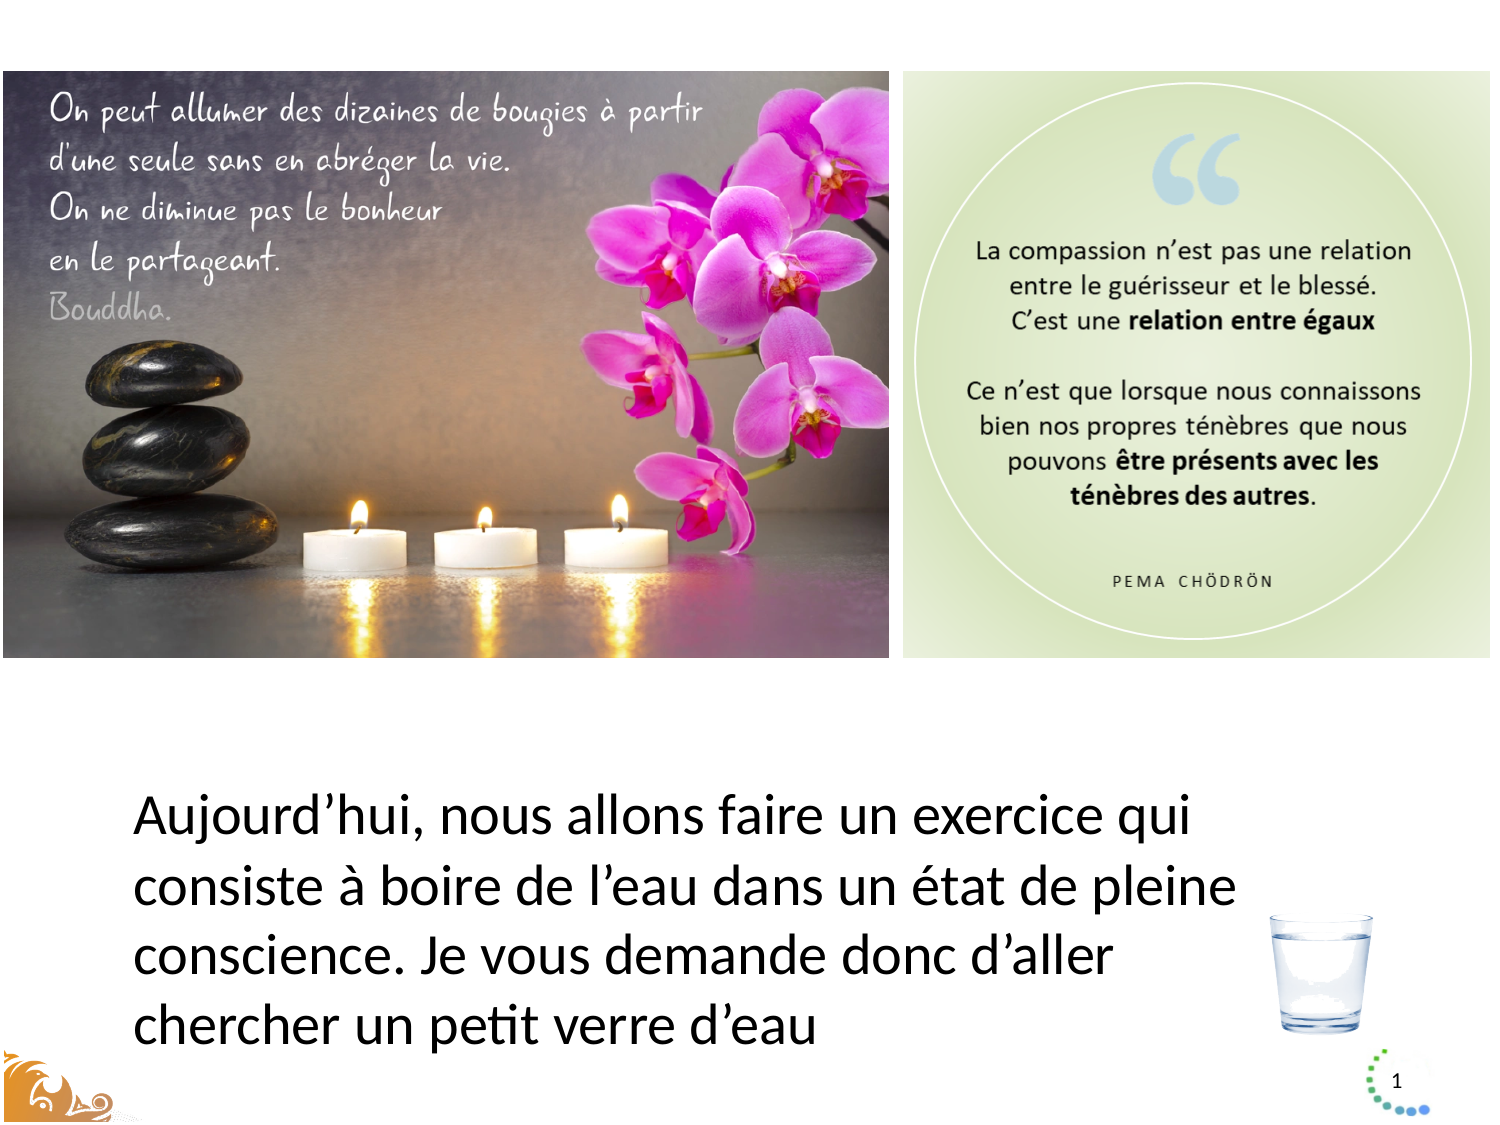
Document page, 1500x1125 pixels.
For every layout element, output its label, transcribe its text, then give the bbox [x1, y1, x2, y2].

picture [0, 71, 892, 658]
picture [4, 1044, 148, 1124]
title Aujourd’hui, nous allons faire un exercice qui consiste à boire de l’eau dans un état de pleine conscience. Je vous demande donc d’aller chercher un petit verre d’eau [118, 751, 1258, 1082]
picture [903, 70, 1490, 658]
picture [1210, 880, 1436, 1117]
